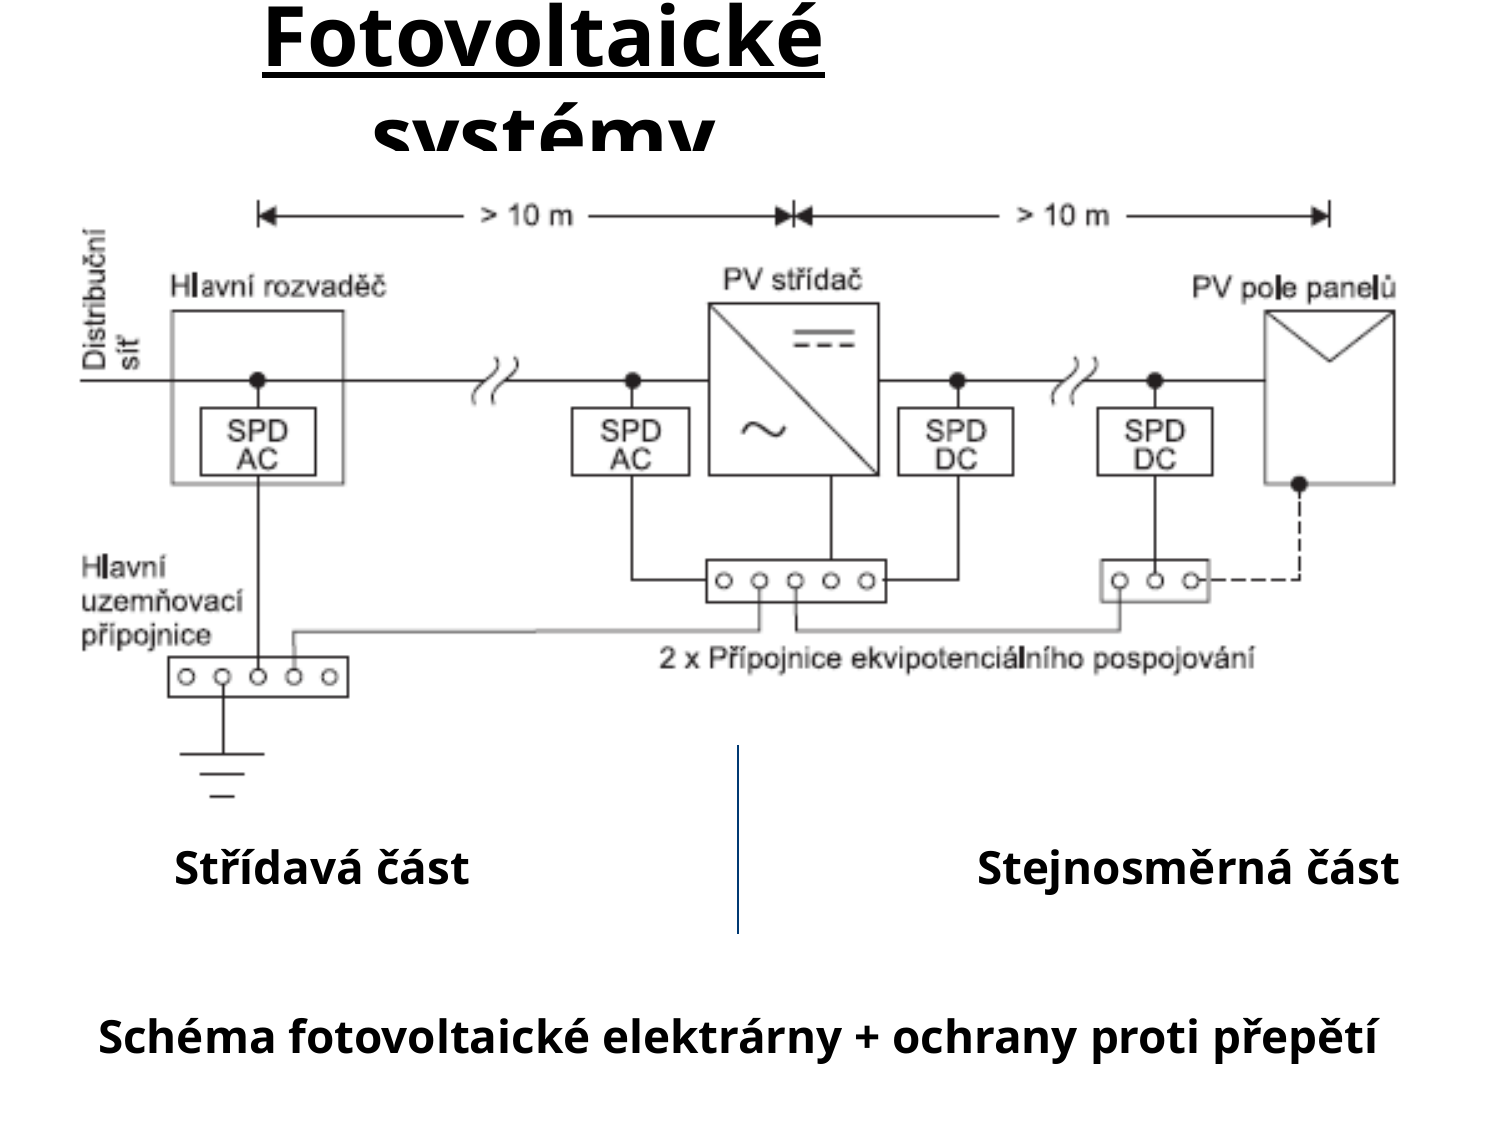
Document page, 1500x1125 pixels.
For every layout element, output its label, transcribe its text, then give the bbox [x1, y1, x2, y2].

text_box Střídavá část [159, 830, 507, 902]
picture [41, 151, 1449, 814]
title Fotovoltaické systémy [76, 31, 1010, 135]
text_box Schéma fotovoltaické elektrárny + ochrany proti přepětí [83, 999, 1430, 1070]
text_box Stejnosměrná část [962, 830, 1459, 902]
